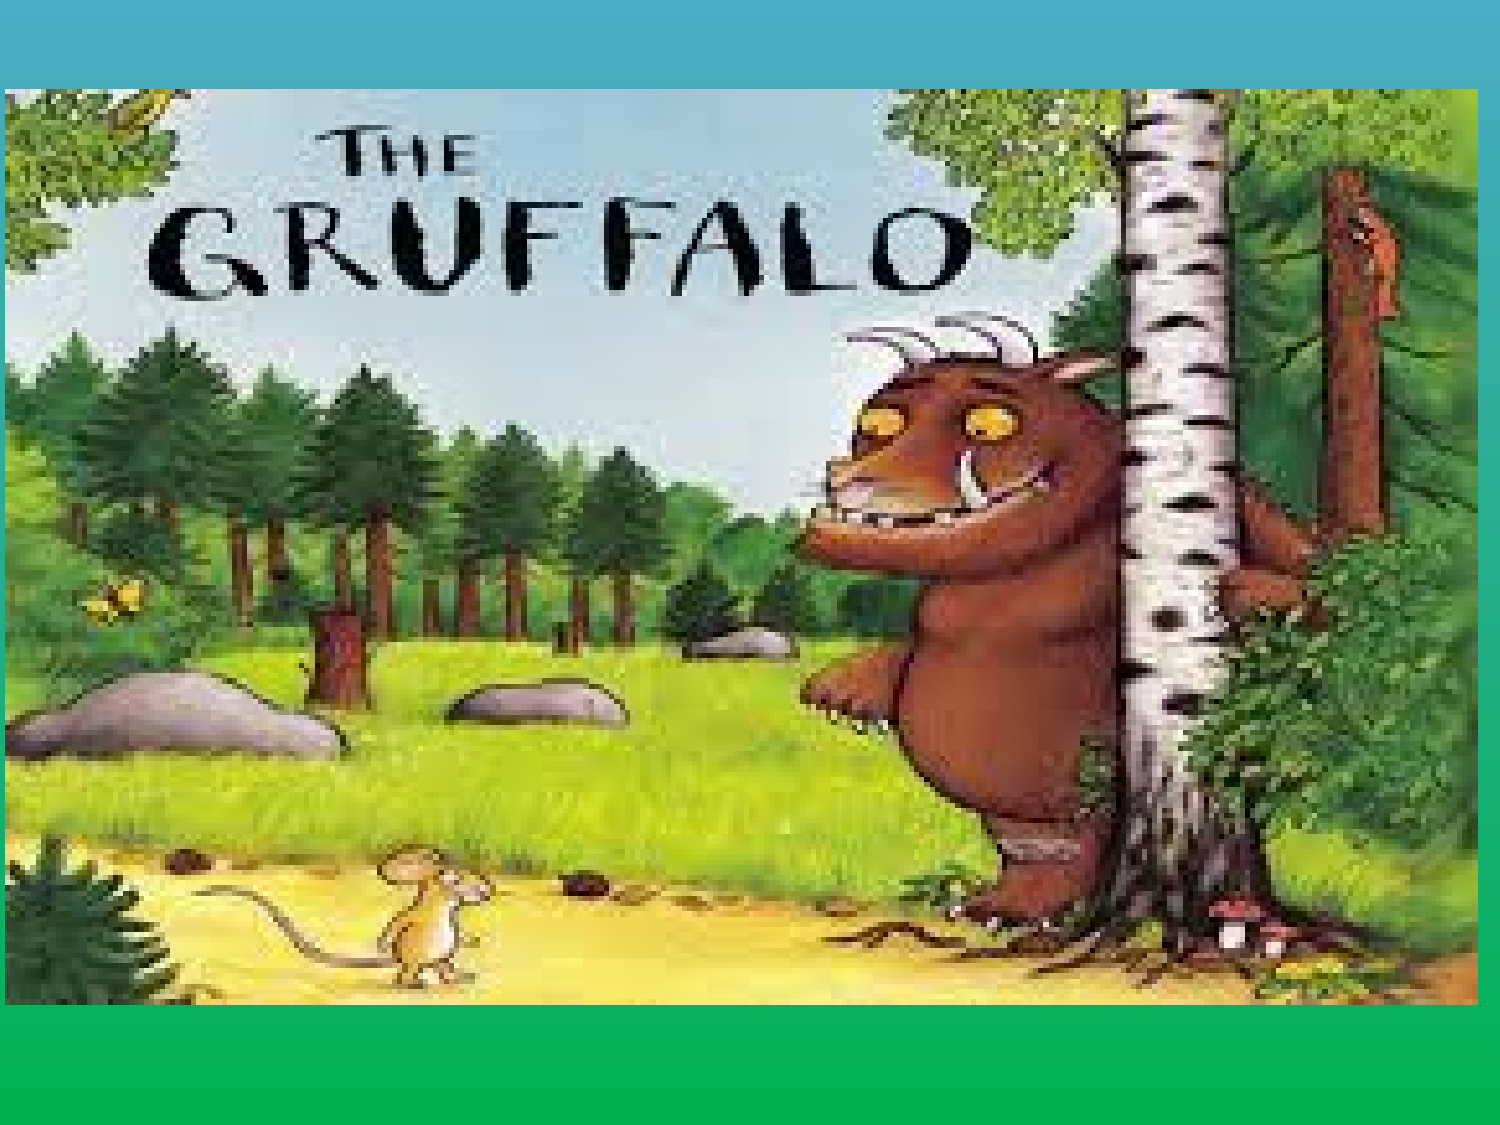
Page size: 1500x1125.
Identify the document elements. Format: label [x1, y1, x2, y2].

picture [5, 89, 1479, 1005]
